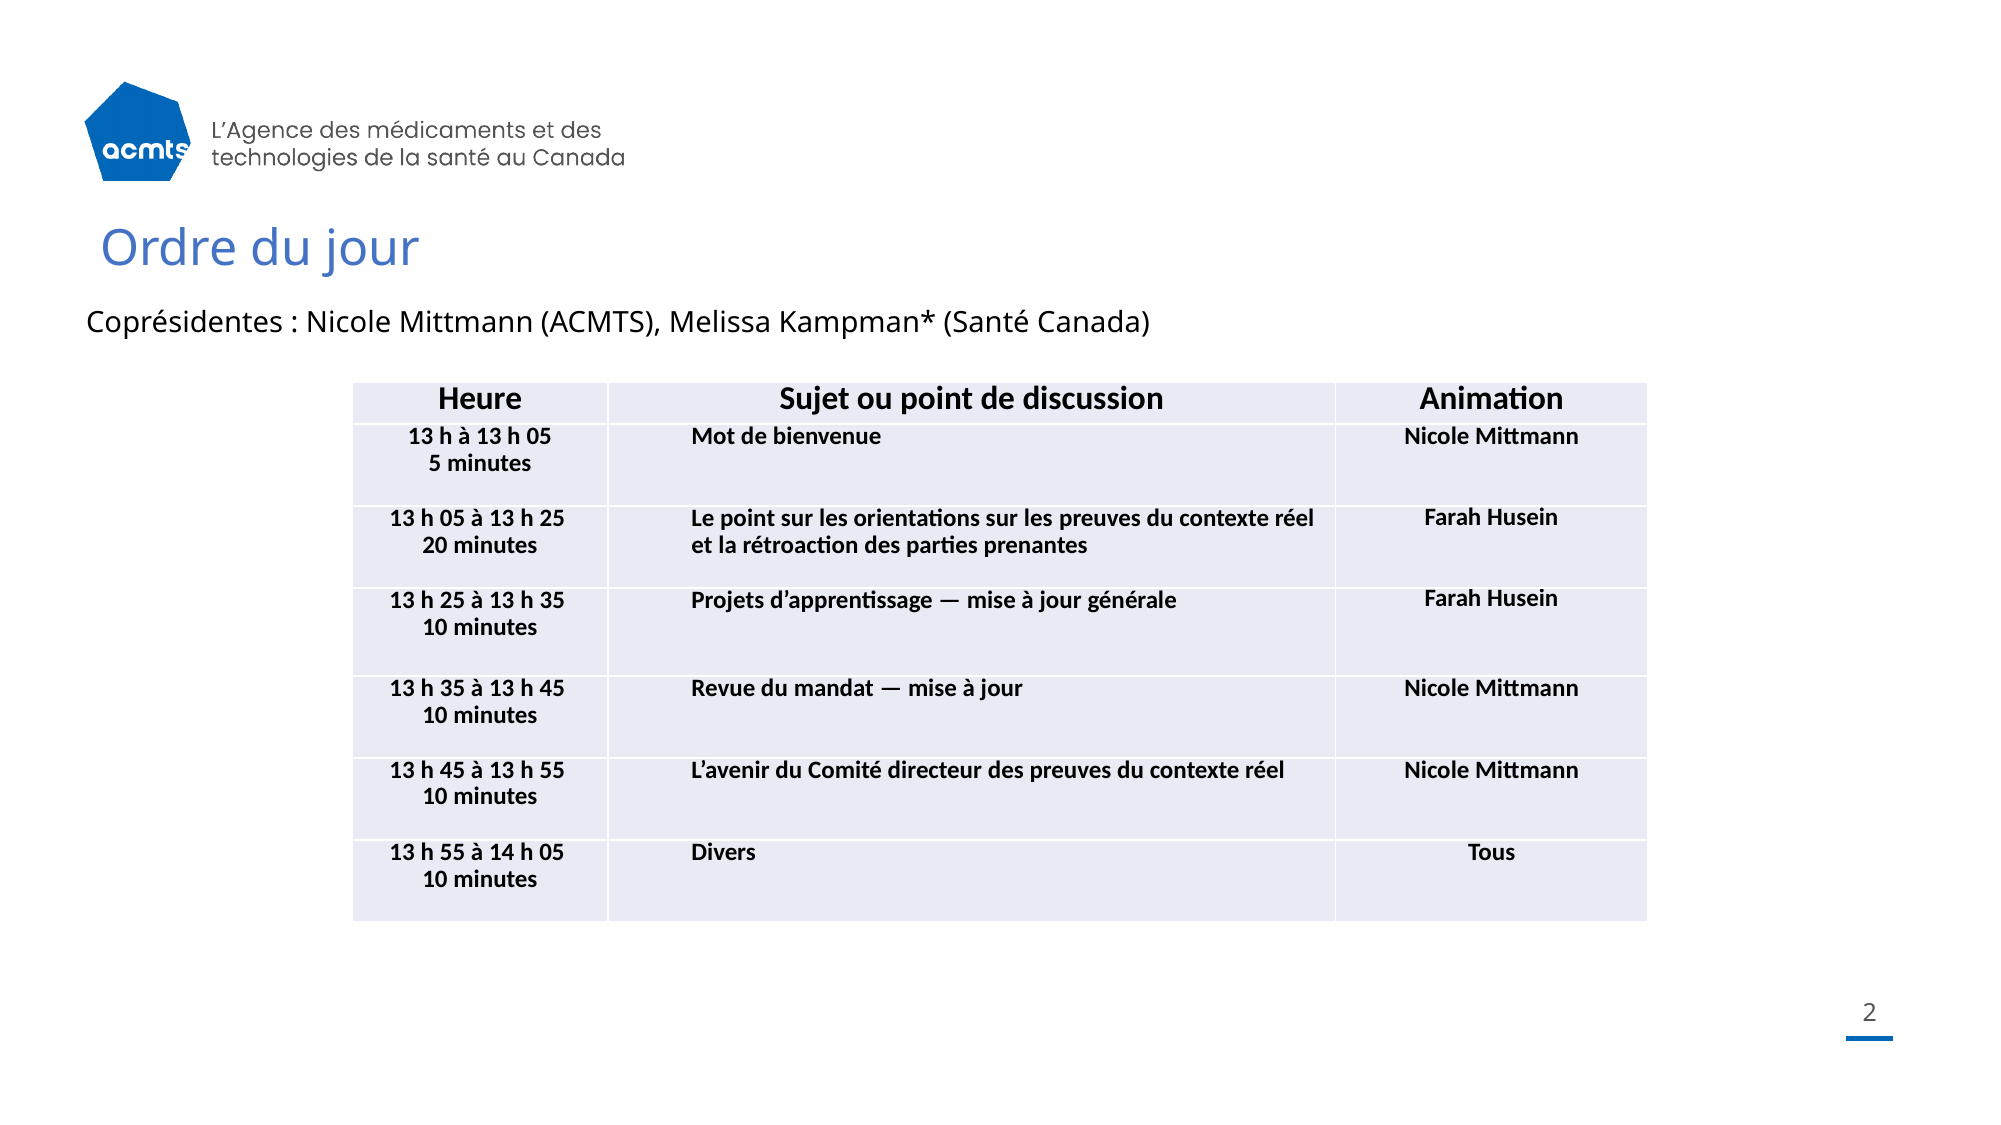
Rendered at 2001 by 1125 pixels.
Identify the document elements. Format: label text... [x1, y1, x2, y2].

table_cell Nicole Mittmann [1336, 425, 1647, 505]
table_cell Farah Husein [1336, 507, 1647, 587]
text_box Coprésidentes : Nicole Mittmann (ACMTS), Melissa Kampman* (Santé Canada) [71, 296, 1166, 381]
table_cell 13 h 55 à 14 h 05 10 minutes [353, 841, 607, 921]
table_cell 13 h à 13 h 05 5 minutes [353, 425, 607, 505]
table_header Heure [353, 383, 607, 423]
table_cell 13 h 25 à 13 h 35 10 minutes [353, 589, 607, 675]
table_cell Mot de bienvenue [609, 425, 1335, 505]
table_cell Farah Husein [1336, 589, 1647, 675]
table_cell Revue du mandat — mise à jour [609, 677, 1335, 757]
table_cell 13 h 05 à 13 h 25 20 minutes [353, 507, 607, 587]
table_cell Divers [609, 841, 1335, 921]
title Ordre du jour [85, 208, 1532, 353]
slide_number 2 [1831, 994, 1908, 1034]
table_header Sujet ou point de discussion [609, 383, 1335, 423]
table_cell L’avenir du Comité directeur des preuves du contexte réel [609, 759, 1335, 839]
table_header Animation [1336, 383, 1647, 423]
table_cell 13 h 35 à 13 h 45 10 minutes [353, 677, 607, 757]
table_cell 13 h 45 à 13 h 55 10 minutes [353, 759, 607, 839]
table_cell Tous [1336, 841, 1647, 921]
table_cell Nicole Mittmann [1336, 677, 1647, 757]
table_cell Projets d’apprentissage — mise à jour générale [609, 589, 1335, 675]
picture [84, 81, 624, 181]
table_cell Le point sur les orientations sur les preuves du contexte réel et la rétroaction des parties prenantes [609, 507, 1335, 587]
table_cell Nicole Mittmann [1336, 759, 1647, 839]
